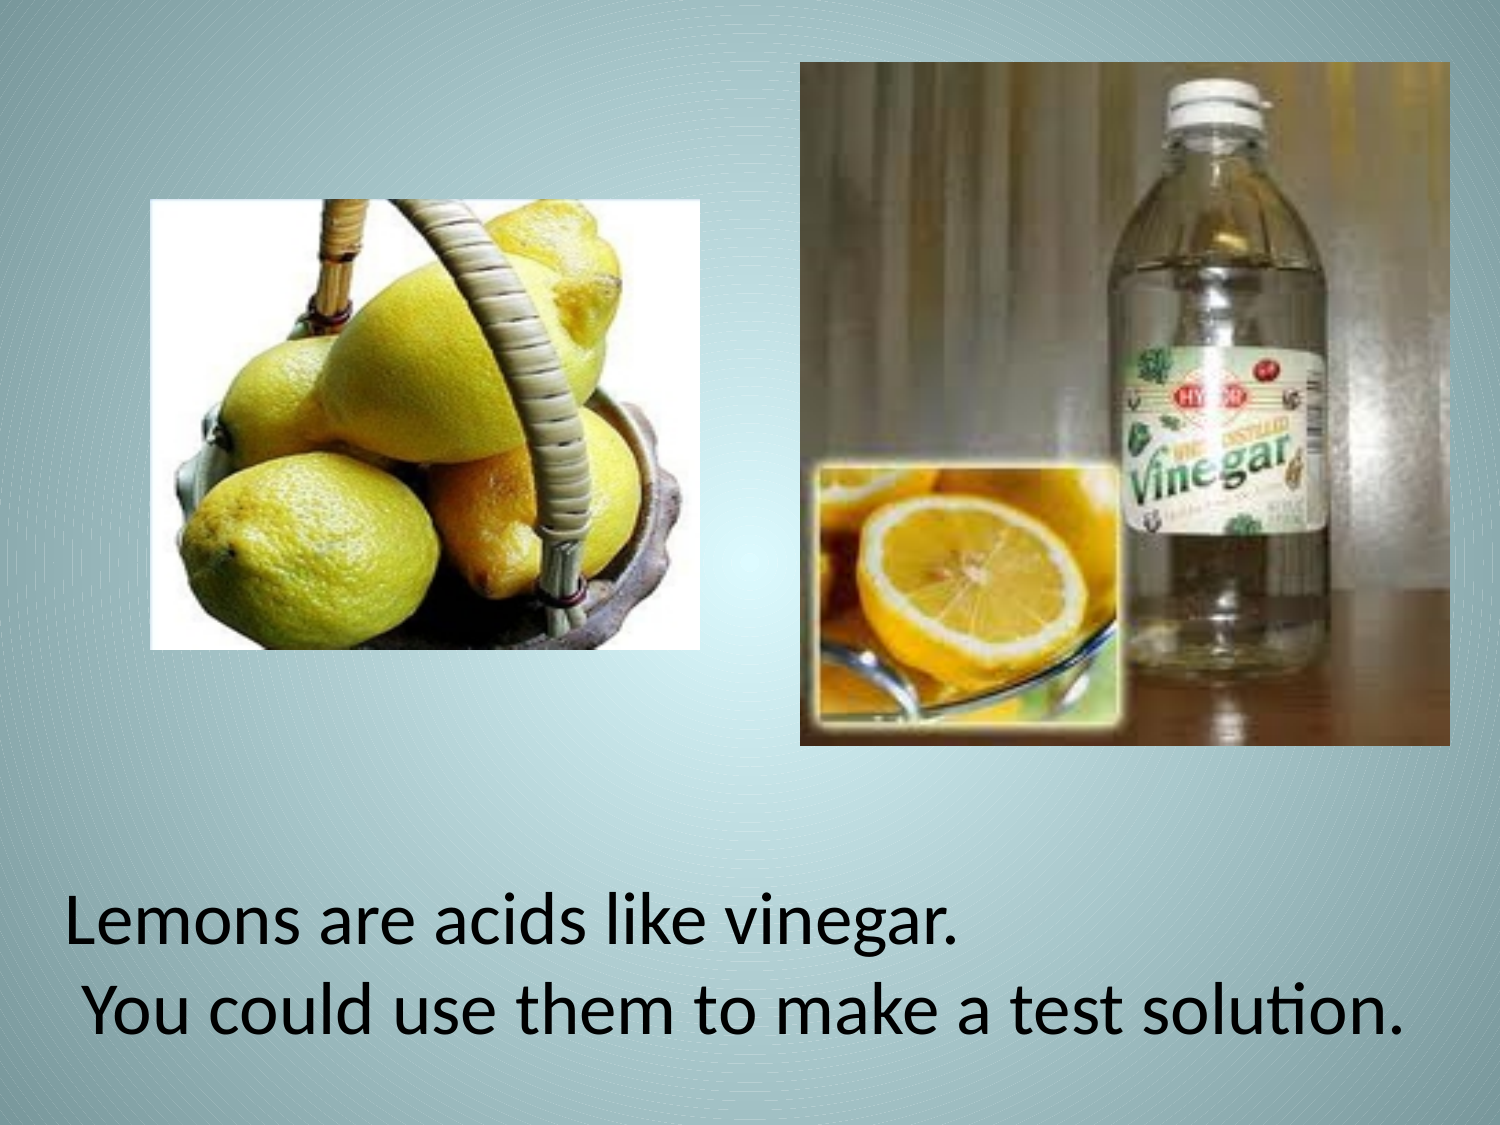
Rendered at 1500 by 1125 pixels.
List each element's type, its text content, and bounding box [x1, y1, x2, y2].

picture [799, 62, 1451, 747]
picture [149, 199, 701, 651]
text_box Lemons are acids like vinegar. You could use them to make a test solution. [50, 862, 1438, 1058]
